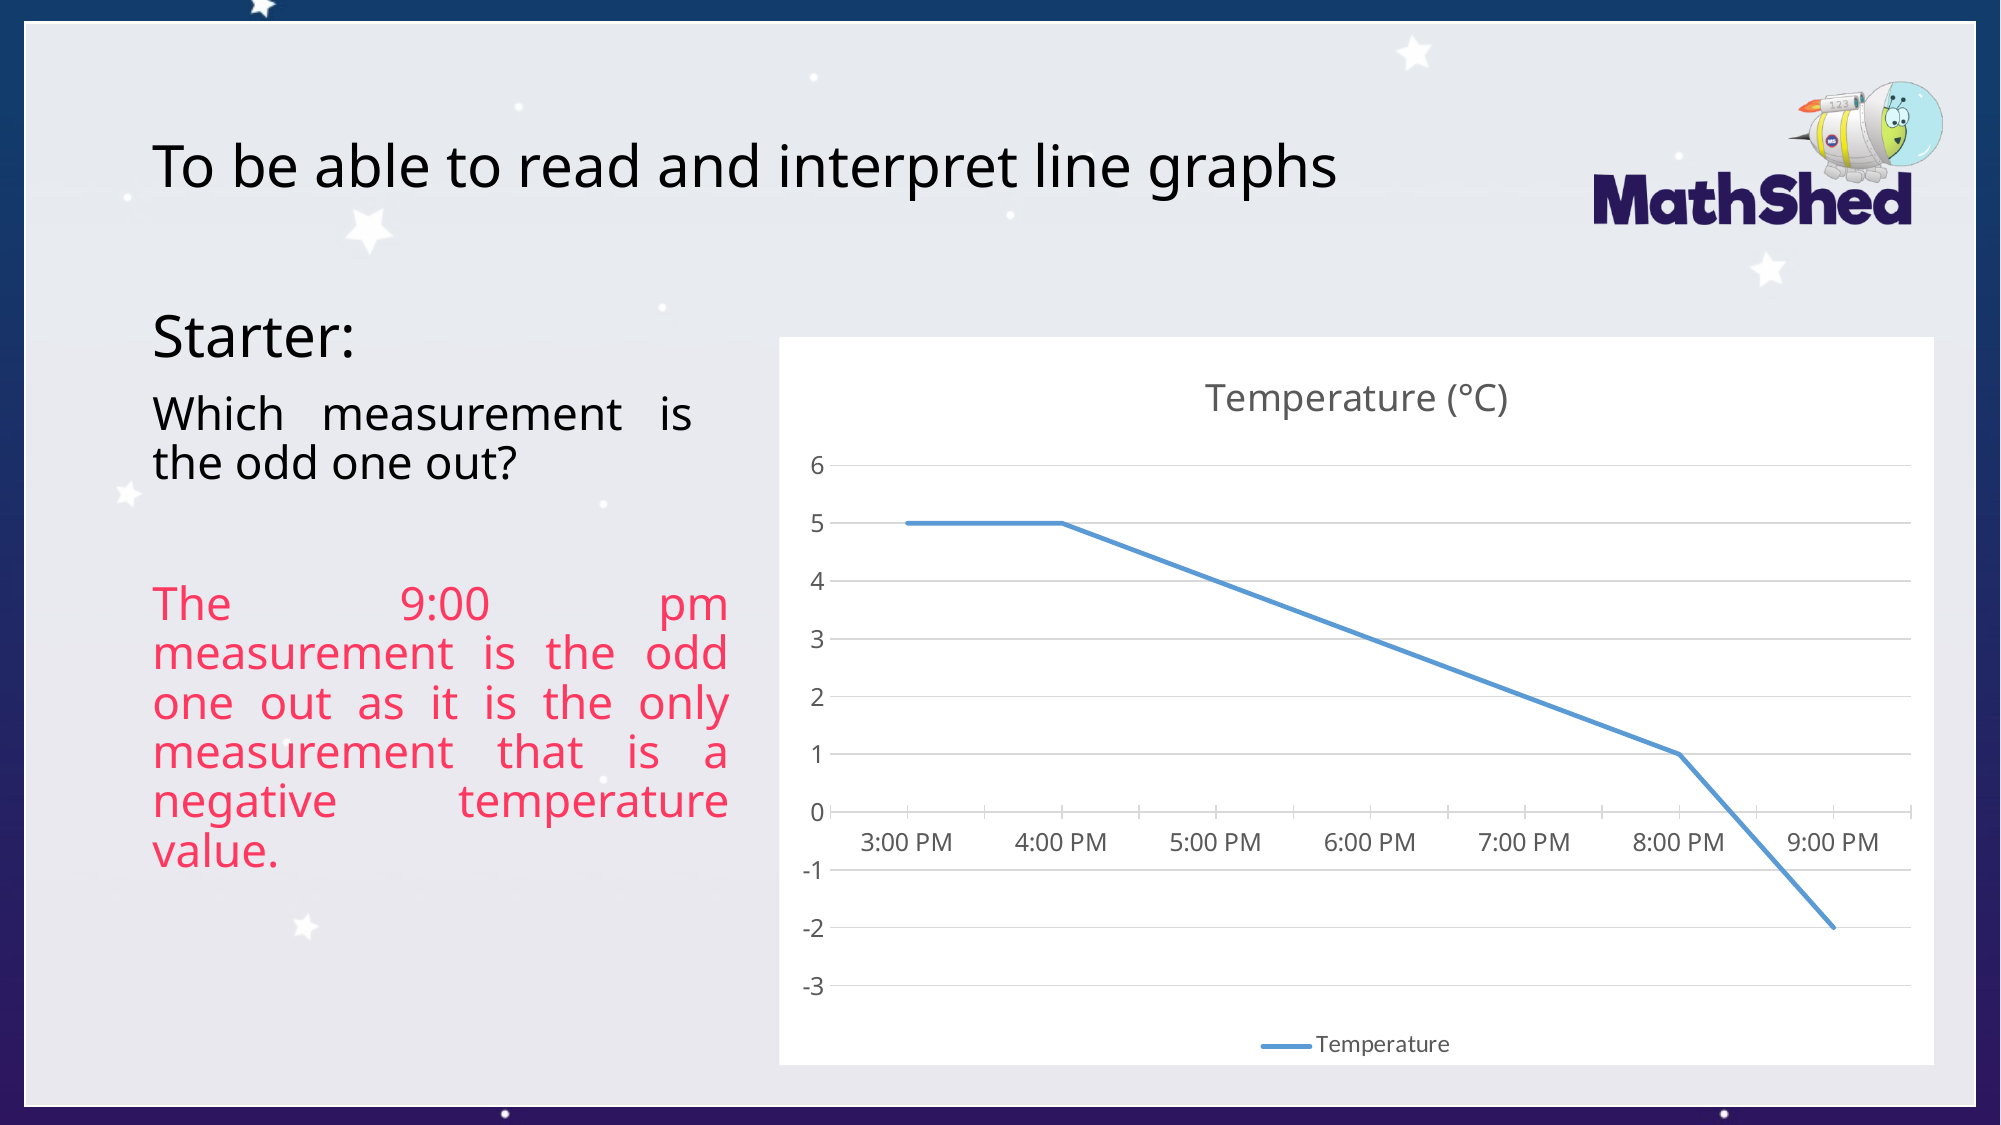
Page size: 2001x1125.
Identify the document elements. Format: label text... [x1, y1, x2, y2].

picture [0, 0, 2001, 1125]
title To be able to read and interpret line graphs [137, 59, 1578, 278]
list Starter: Which measurement is the odd one out? The 9:00 pm measurement is the odd one out as it is the only measurement that is a negative temperature value. [137, 299, 745, 1014]
chart [779, 336, 1934, 1066]
